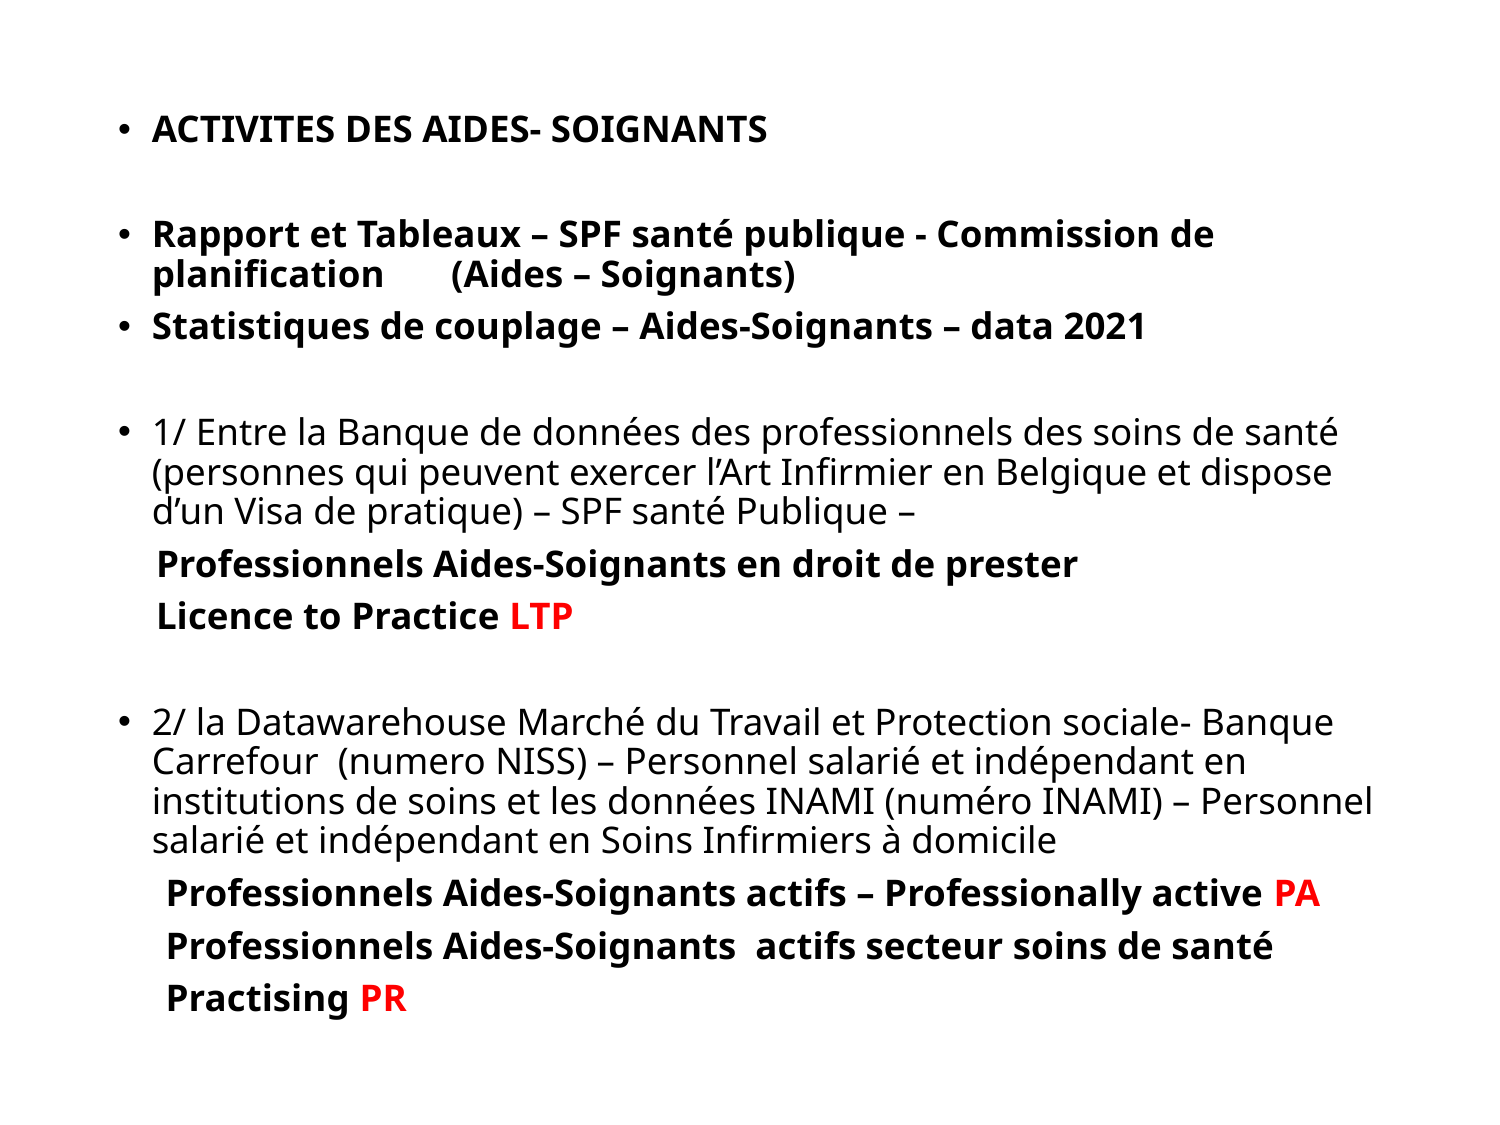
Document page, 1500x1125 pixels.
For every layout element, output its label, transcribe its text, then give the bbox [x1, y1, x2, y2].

list ACTIVITES DES AIDES- SOIGNANTS Rapport et Tableaux – SPF santé publique - Commission de planification (Aides – Soignants) Statistiques de couplage – Aides-Soignants – data 2021 1/ Entre la Banque de données des professionnels des soins de santé (personnes qui peuvent exercer l’Art Infirmier en Belgique et dispose d’un Visa de pratique) – SPF santé Publique – Professionnels Aides-Soignants en droit de prester Licence to Practice LTP 2/ la Datawarehouse Marché du Travail et Protection sociale- Banque Carrefour (numero NISS) – Personnel salarié et indépendant en institutions de soins et les données INAMI (numéro INAMI) – Personnel salarié et indépendant en Soins Infirmiers à domicile Professionnels Aides-Soignants actifs – Professionally active PA Professionnels Aides-Soignants actifs secteur soins de santé Practising PR [103, 103, 1397, 1046]
